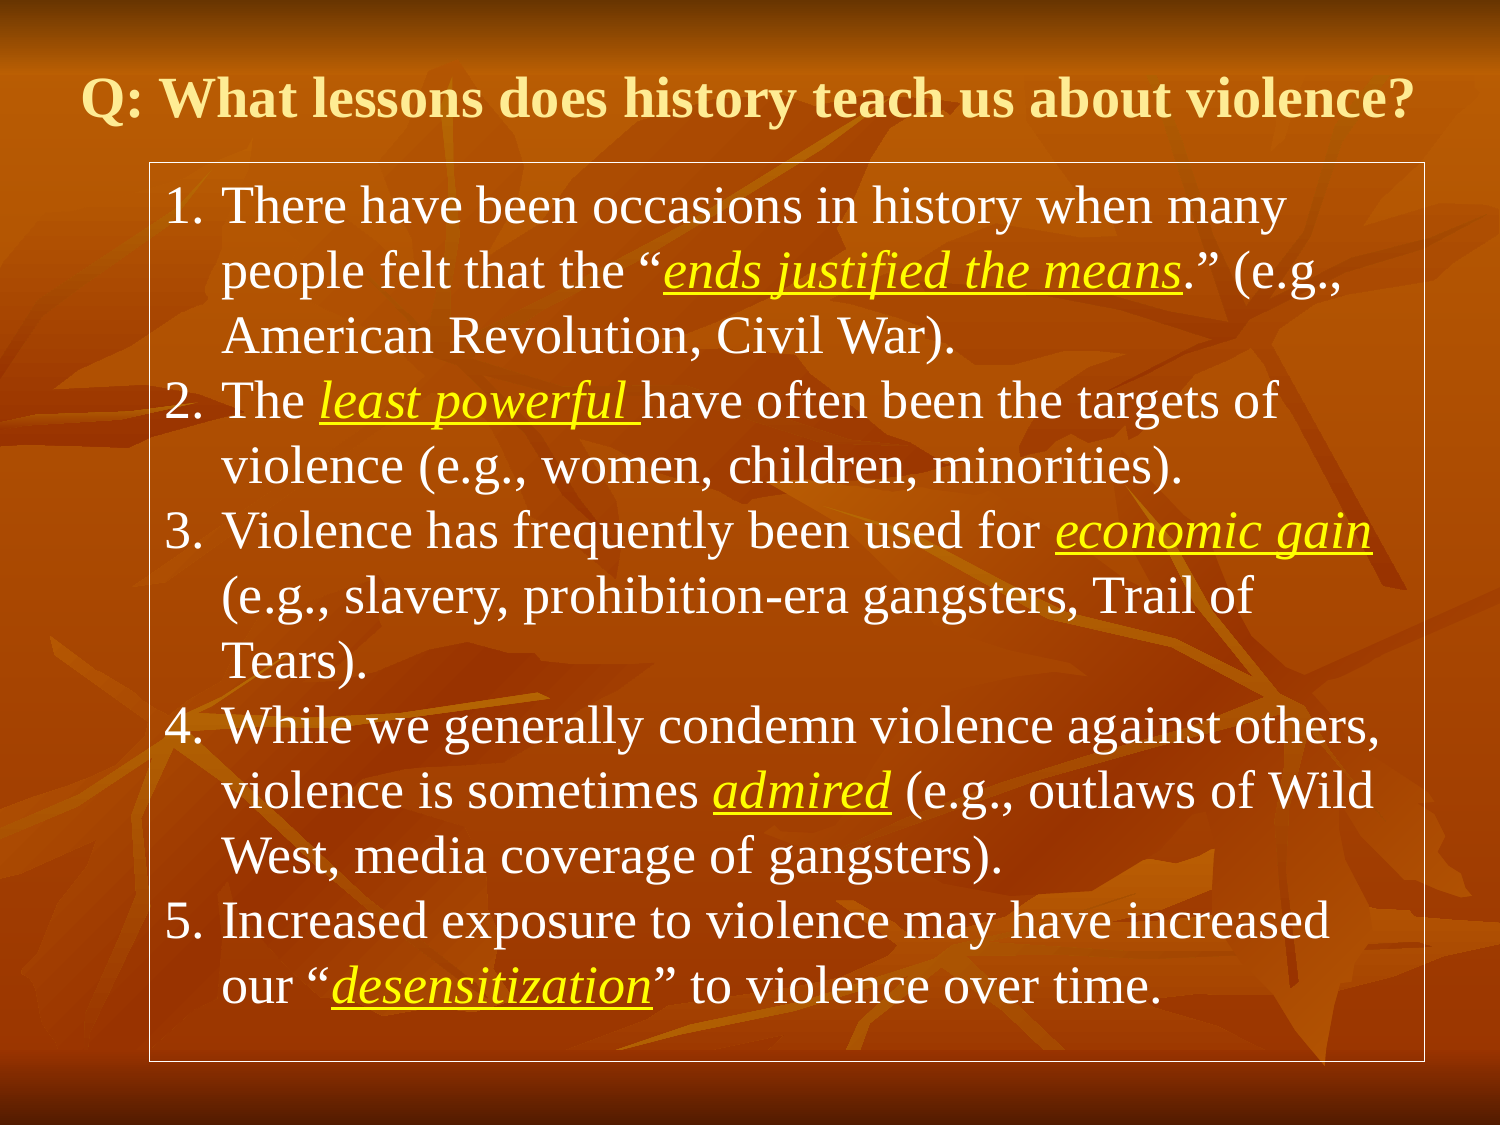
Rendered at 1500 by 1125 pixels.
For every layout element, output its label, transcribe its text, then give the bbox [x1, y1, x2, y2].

text_box There have been occasions in history when many people felt that the “ends justified the means.” (e.g., American Revolution, Civil War). The least powerful have often been the targets of violence (e.g., women, children, minorities). Violence has frequently been used for economic gain (e.g., slavery, prohibition-era gangsters, Trail of Tears). While we generally condemn violence against others, violence is sometimes admired (e.g., outlaws of Wild West, media coverage of gangsters). Increased exposure to violence may have increased our “desensitization” to violence over time. [149, 162, 1425, 1062]
text_box [75, 174, 1450, 1075]
title Q: What lessons does history teach us about violence? [62, 24, 1451, 163]
